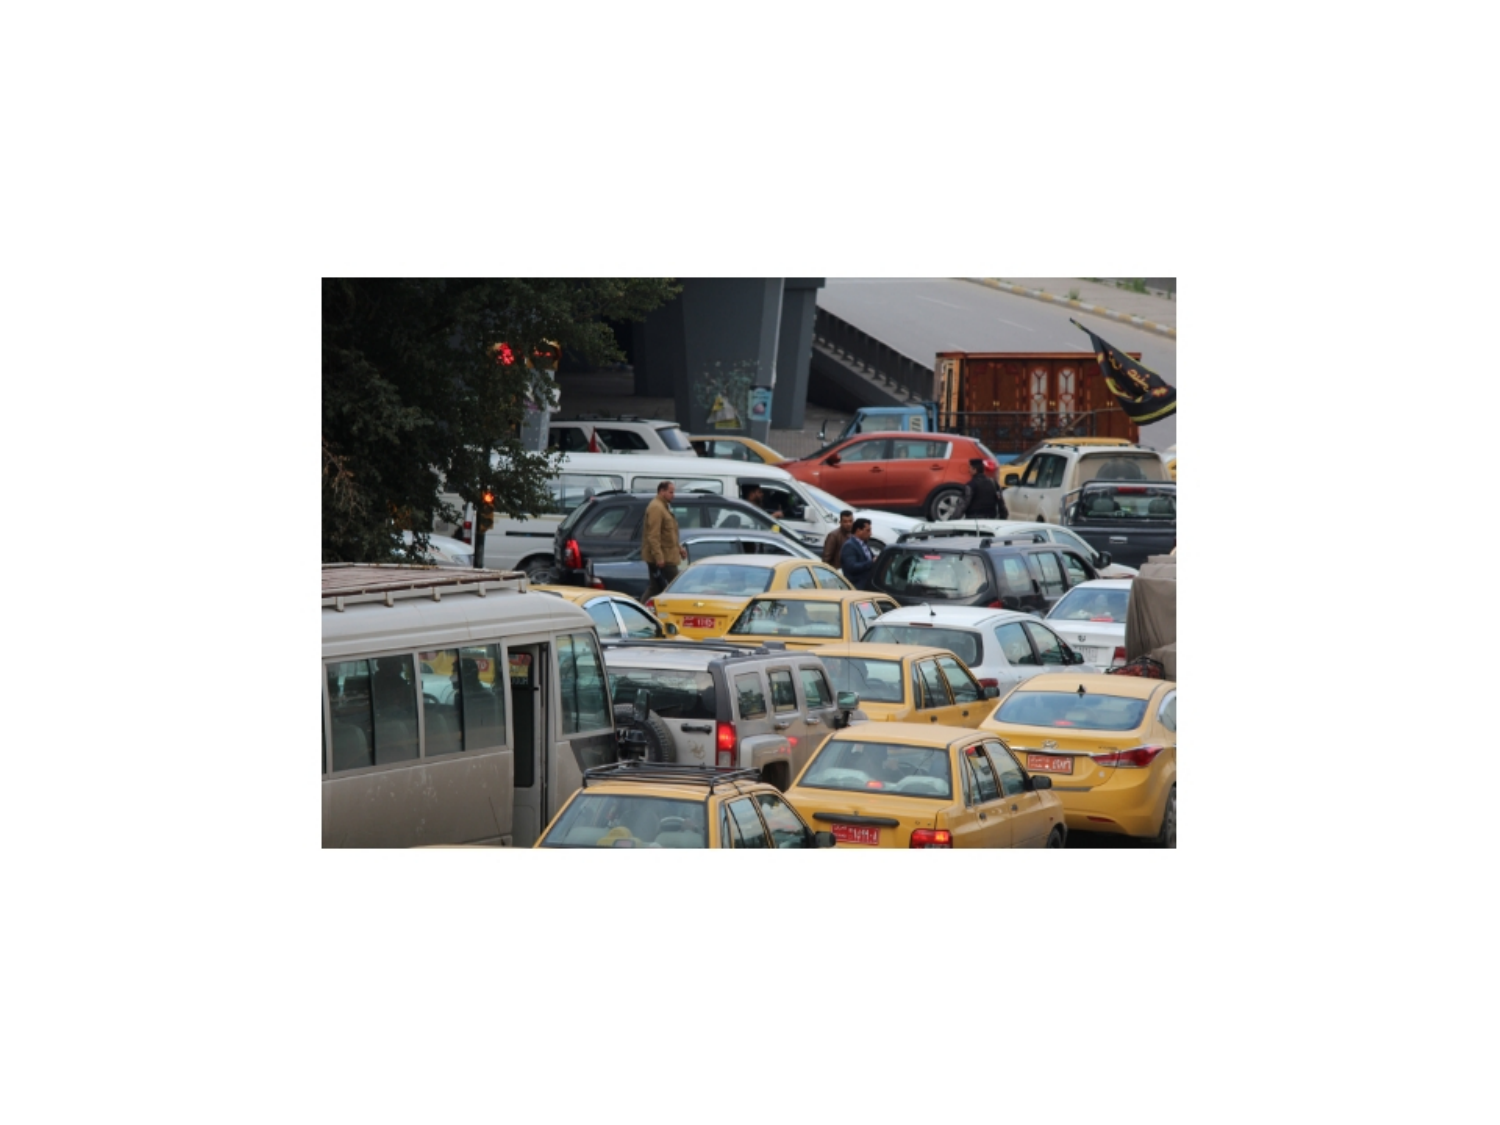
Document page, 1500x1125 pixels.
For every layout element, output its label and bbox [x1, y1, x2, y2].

picture [299, 262, 1201, 863]
